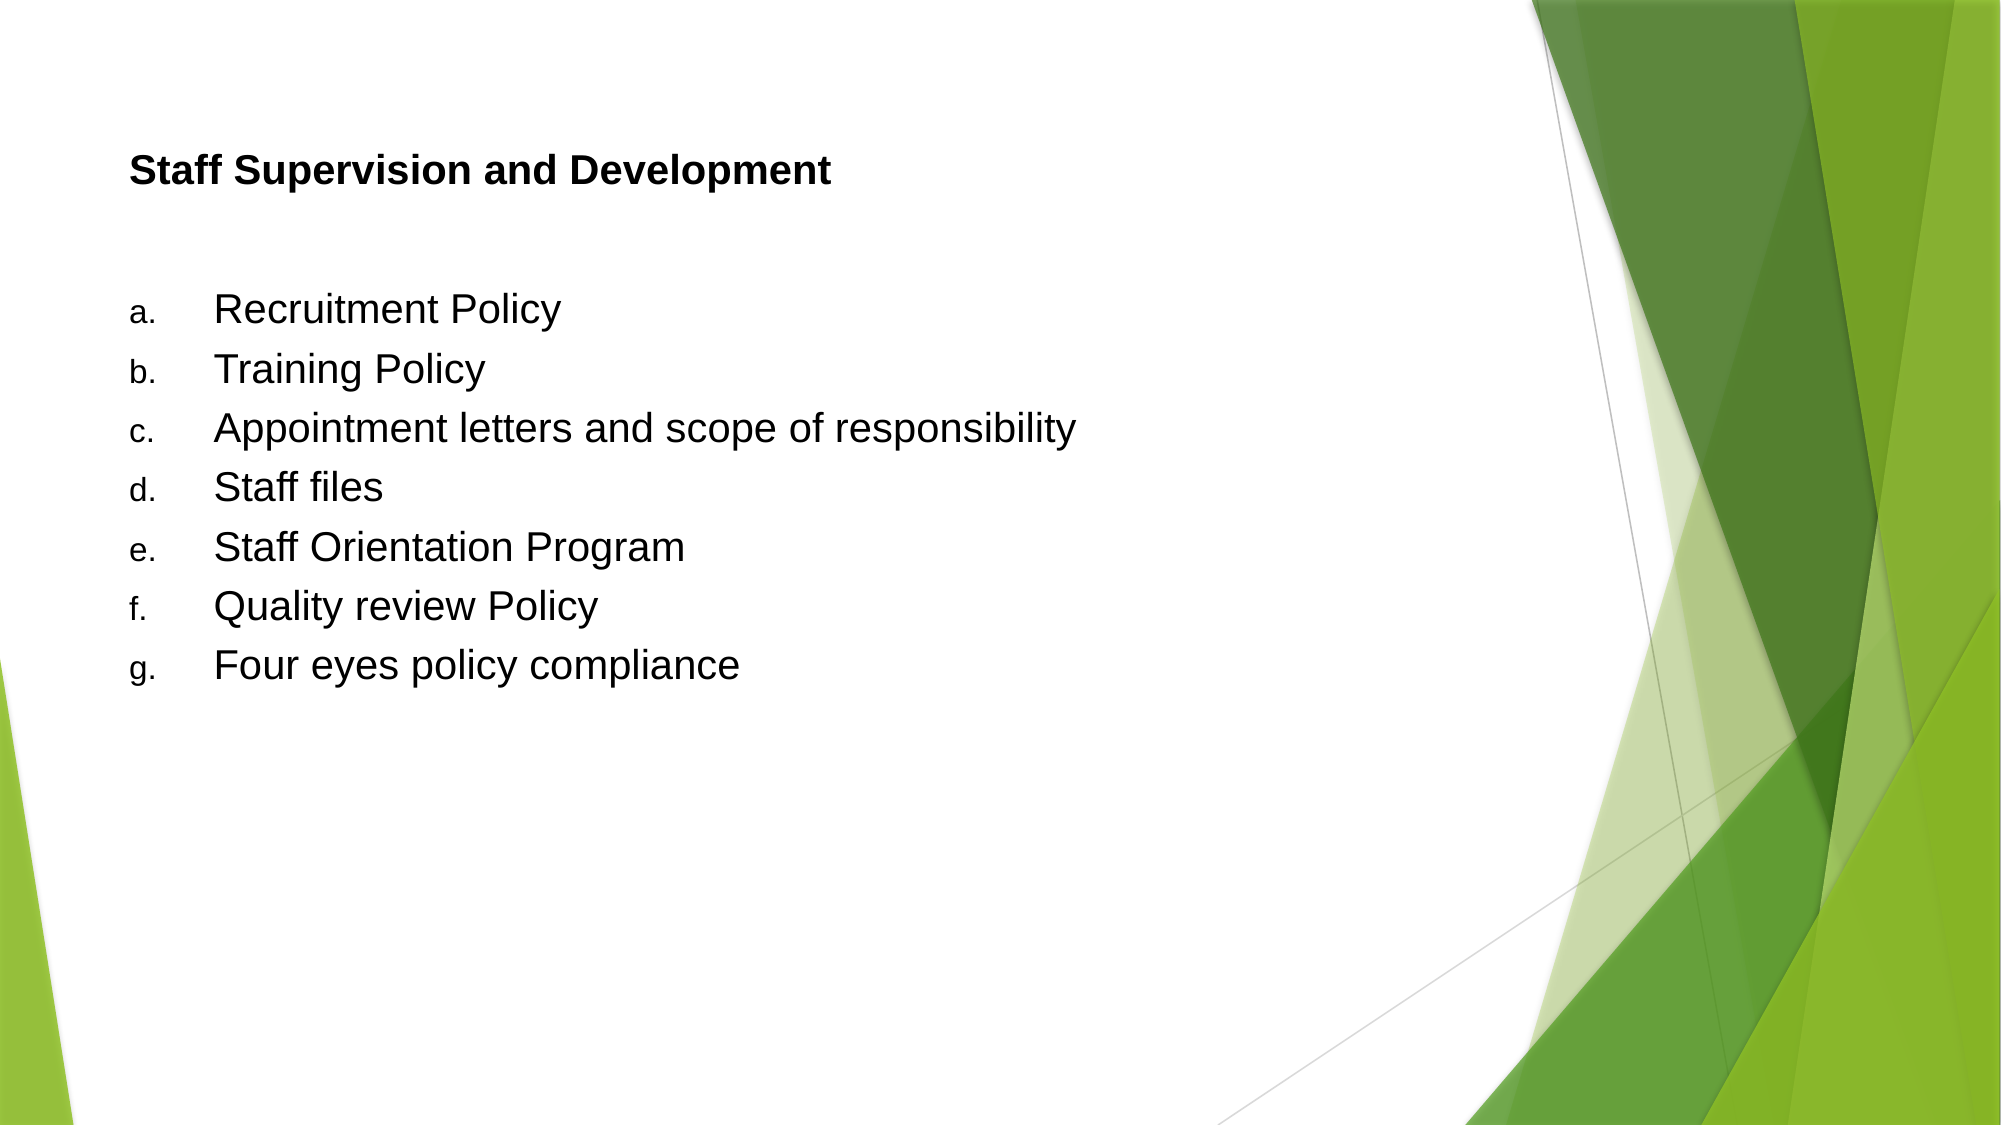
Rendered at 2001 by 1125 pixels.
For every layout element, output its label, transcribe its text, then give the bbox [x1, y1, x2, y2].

list Staff Supervision and Development Recruitment Policy Training Policy Appointment letters and scope of responsibility Staff files Staff Orientation Program Quality review Policy Four eyes policy compliance [95, 146, 1419, 979]
